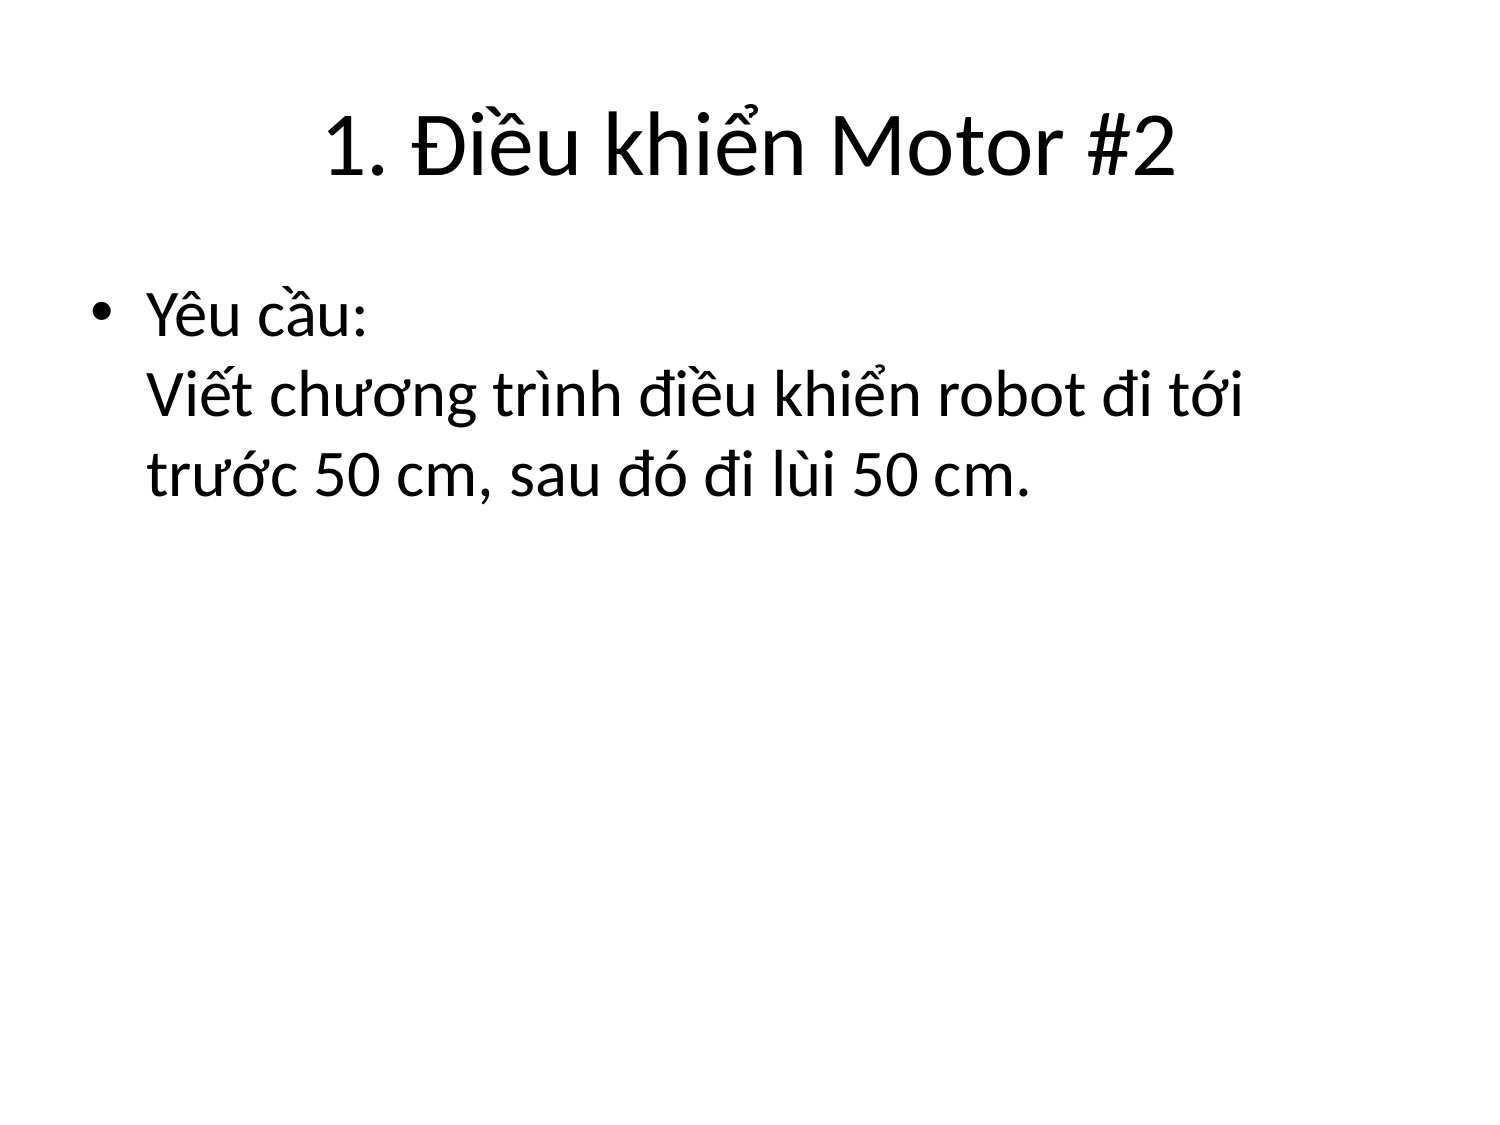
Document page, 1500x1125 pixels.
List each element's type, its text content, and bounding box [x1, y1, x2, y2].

title 1. Điều khiển Motor #2 [75, 45, 1425, 233]
list Yêu cầu: Viết chương trình điều khiển robot đi tới trước 50 cm, sau đó đi lùi 50 cm. [75, 262, 1425, 1005]
